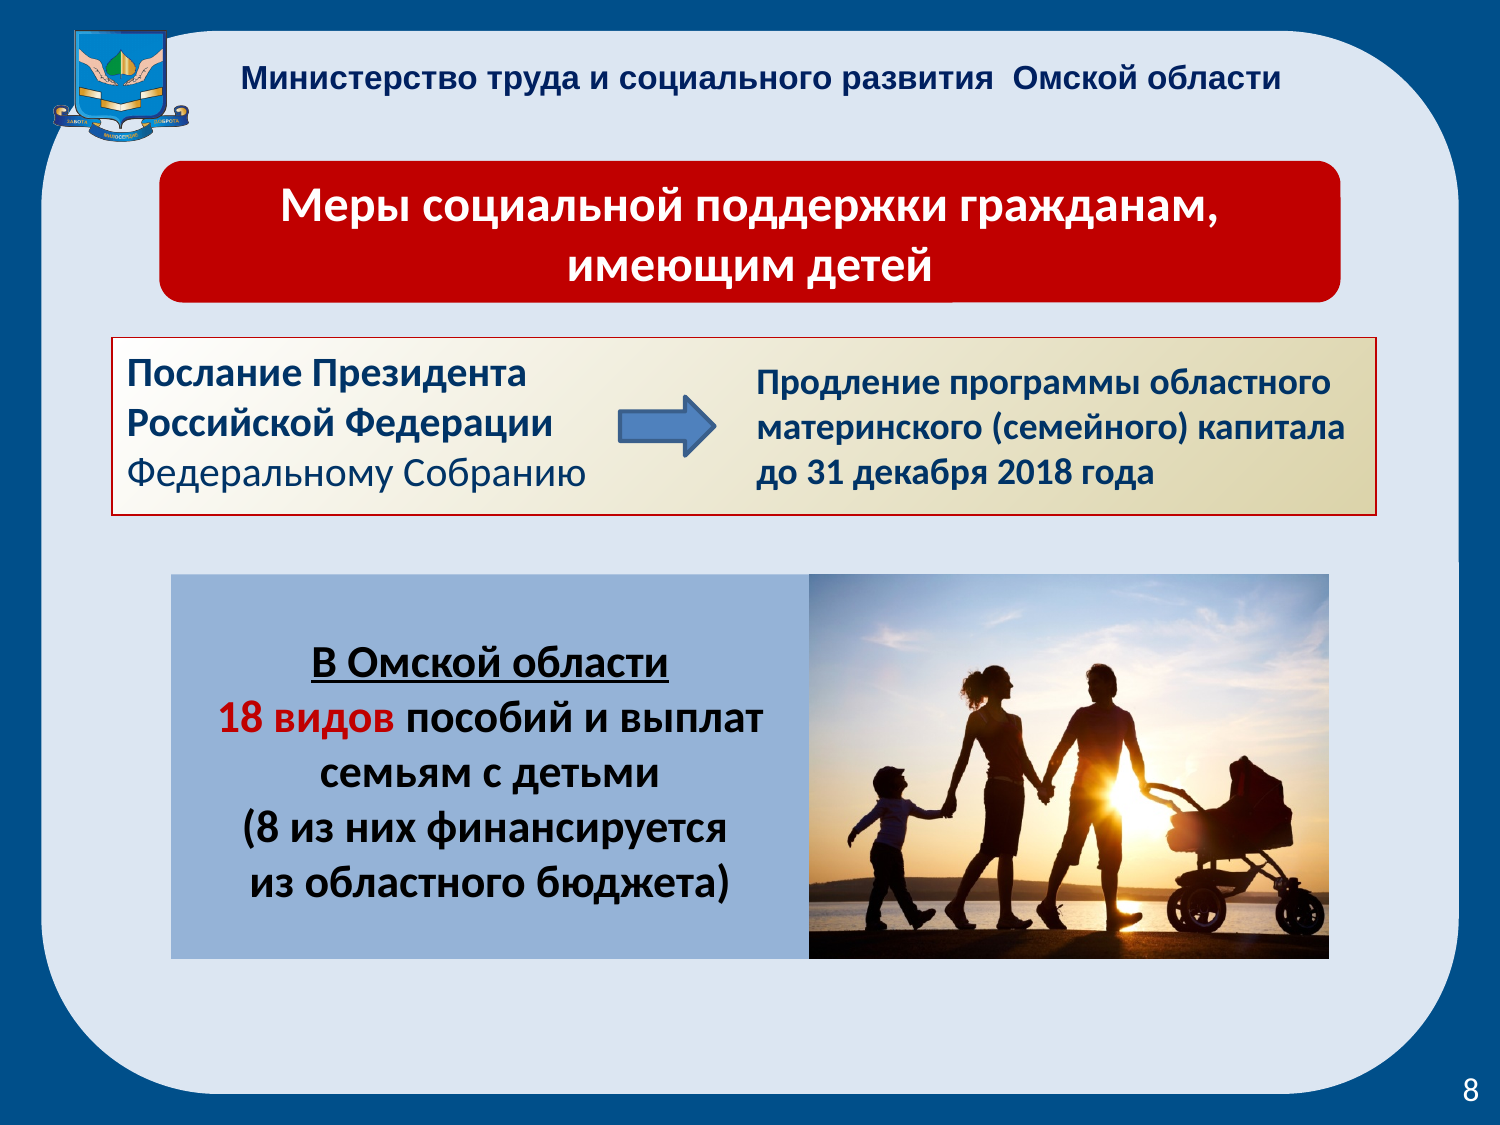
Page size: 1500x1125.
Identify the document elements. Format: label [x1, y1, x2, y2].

picture [808, 573, 1330, 959]
text_box [0, 0, 1500, 1125]
